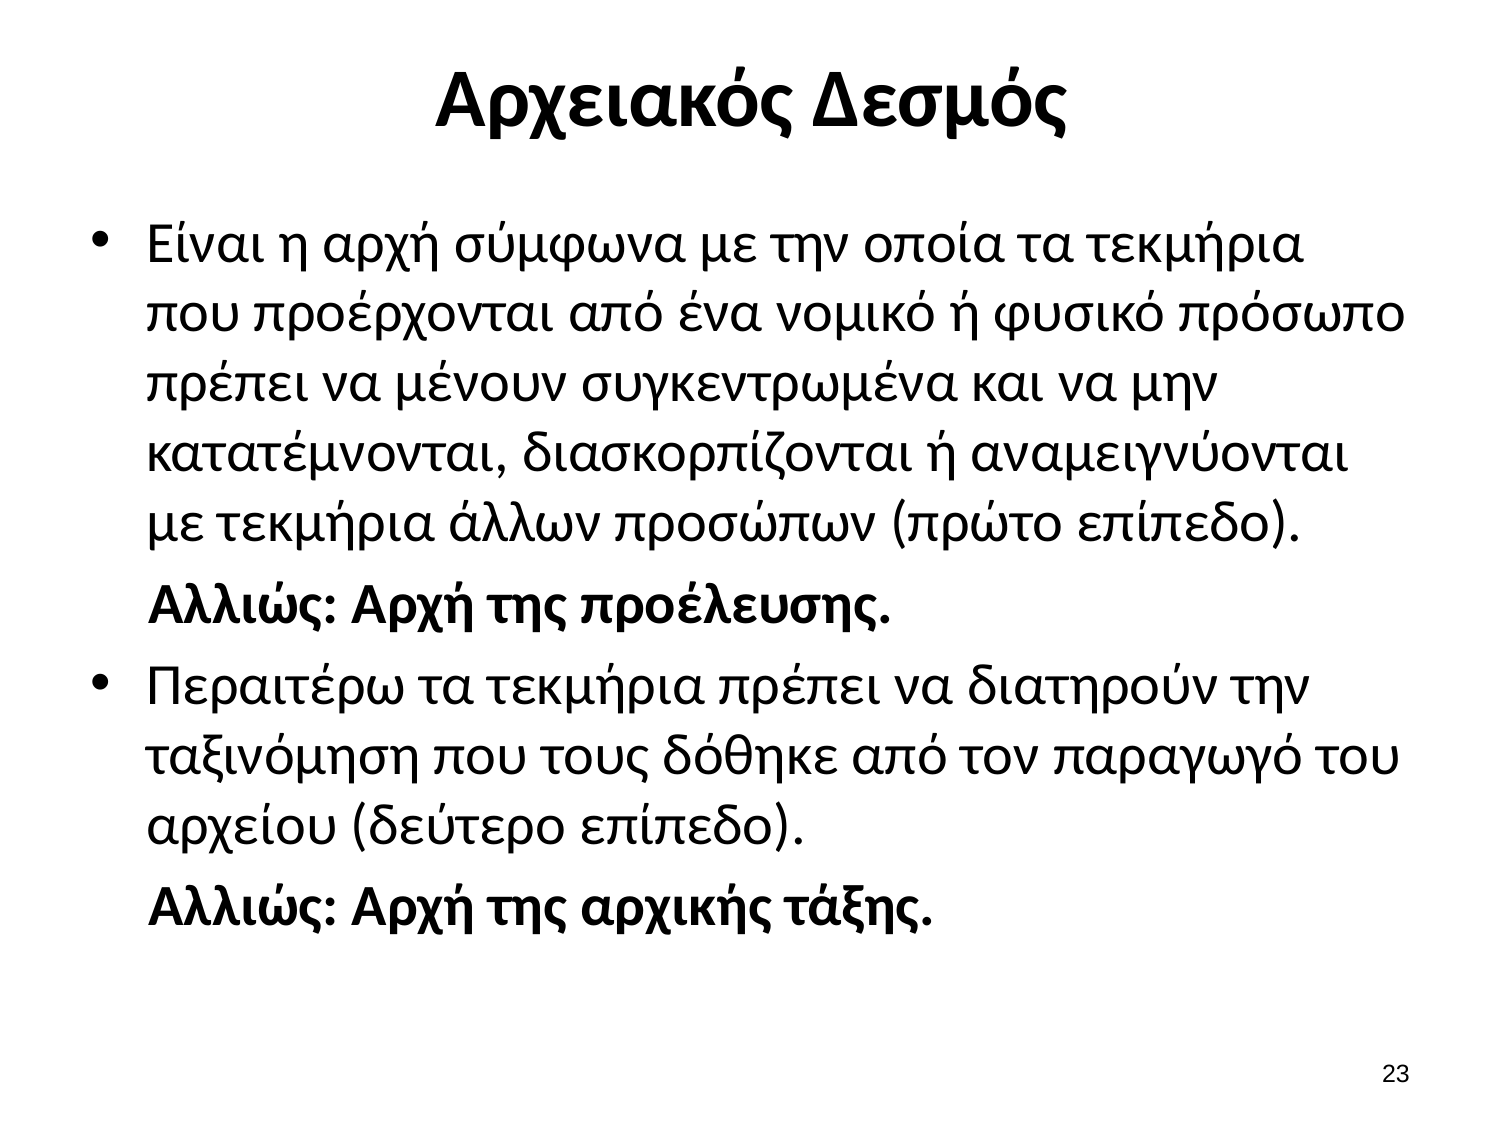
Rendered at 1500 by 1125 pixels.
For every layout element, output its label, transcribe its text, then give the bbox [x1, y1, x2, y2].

slide_number 22 [1074, 1042, 1425, 1103]
list Είναι η αρχή σύμφωνα με την οποία τα τεκμήρια που προέρχονται από ένα νομικό ή φυσικό πρόσωπο πρέπει να μένουν συγκεντρωμένα και να μην κατατέμνονται, διασκορπίζονται ή αναμειγνύονται με τεκμήρια άλλων προσώπων (πρώτο επίπεδο). Αλλιώς: Αρχή της προέλευσης. Περαιτέρω τα τεκμήρια πρέπει να διατηρούν την ταξινόμηση που τους δόθηκε από τον παραγωγό του αρχείου (δεύτερο επίπεδο). Αλλιώς: Αρχή της αρχικής τάξης. [75, 196, 1425, 1024]
title Αρχειακός Δεσμός [76, 19, 1427, 169]
